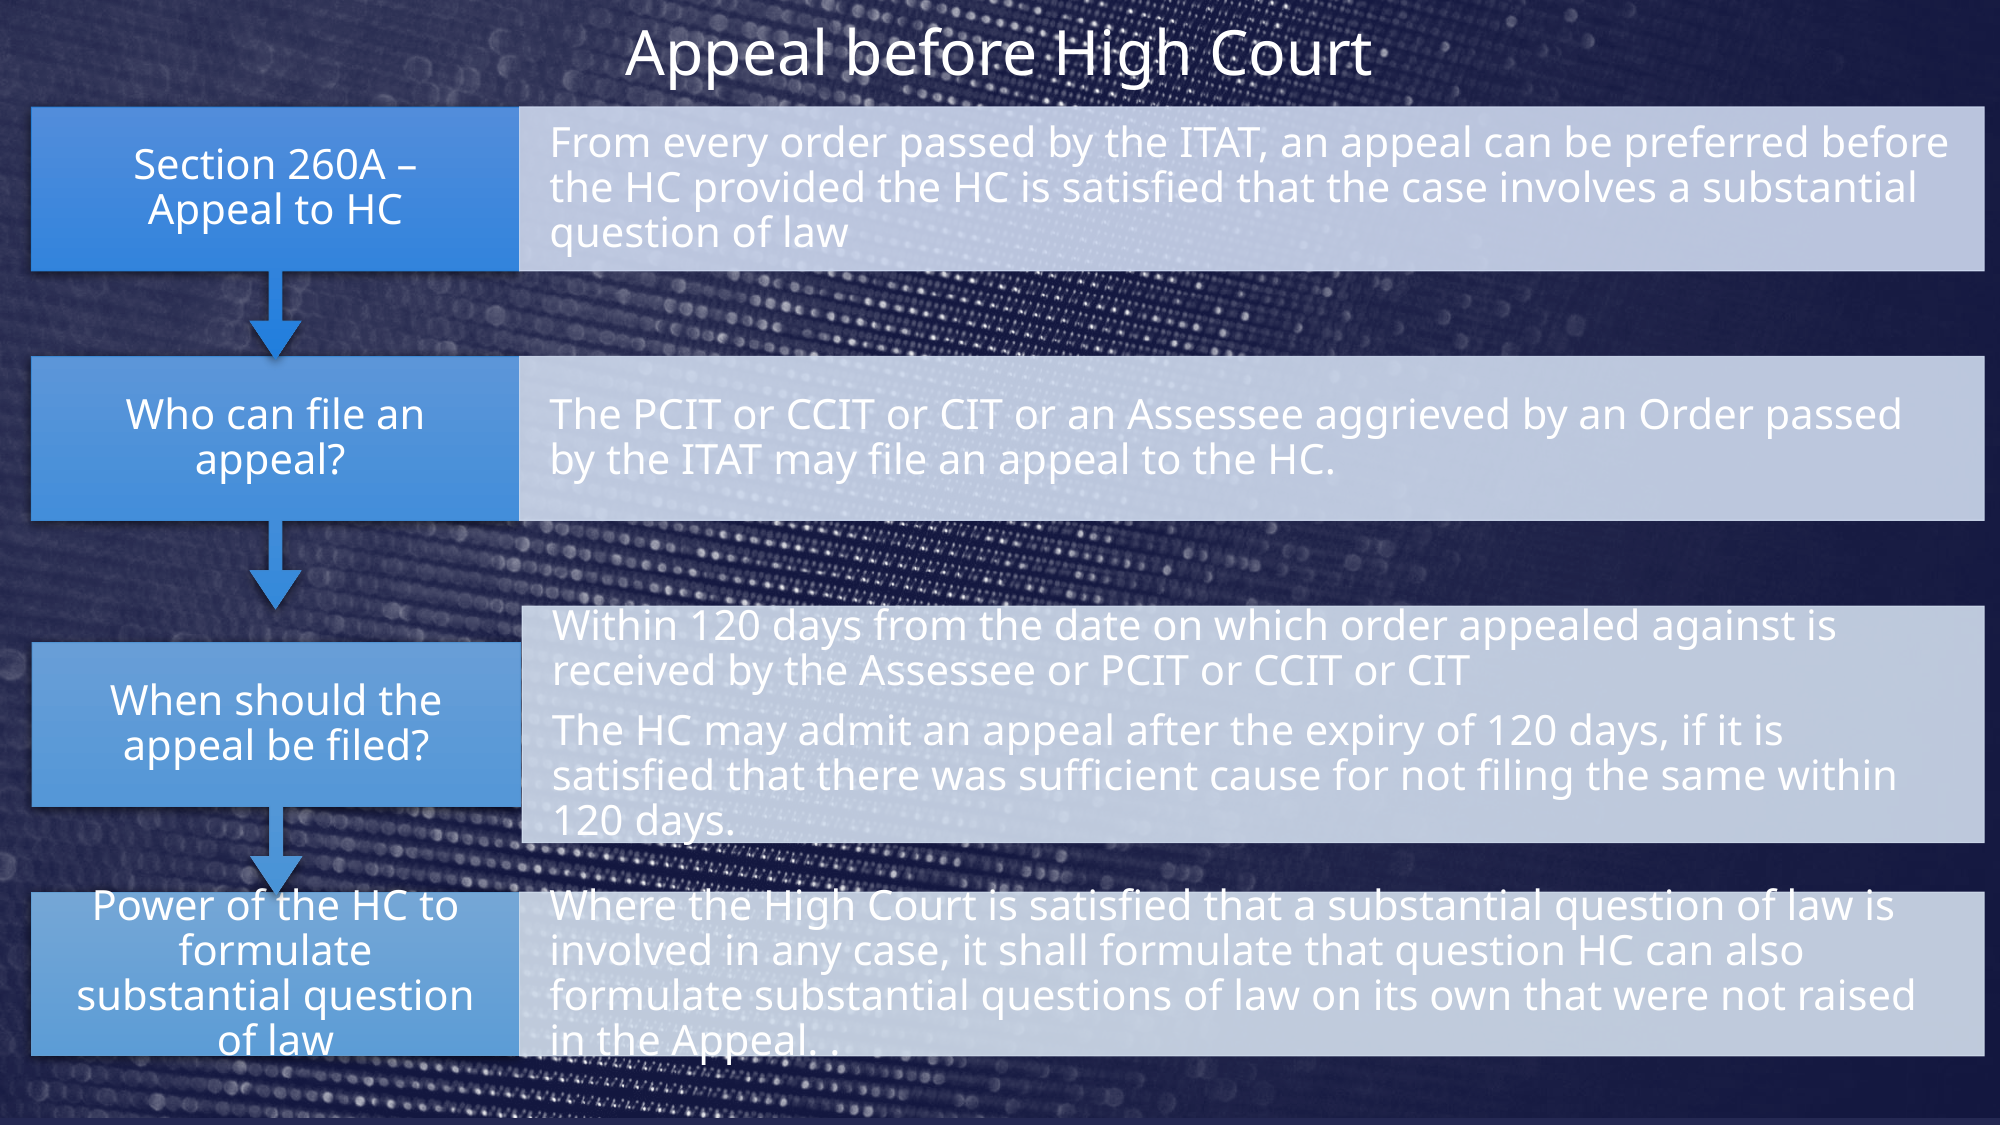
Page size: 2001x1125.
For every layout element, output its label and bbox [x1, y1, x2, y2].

list [31, 106, 1985, 1057]
picture [0, 0, 2000, 1118]
